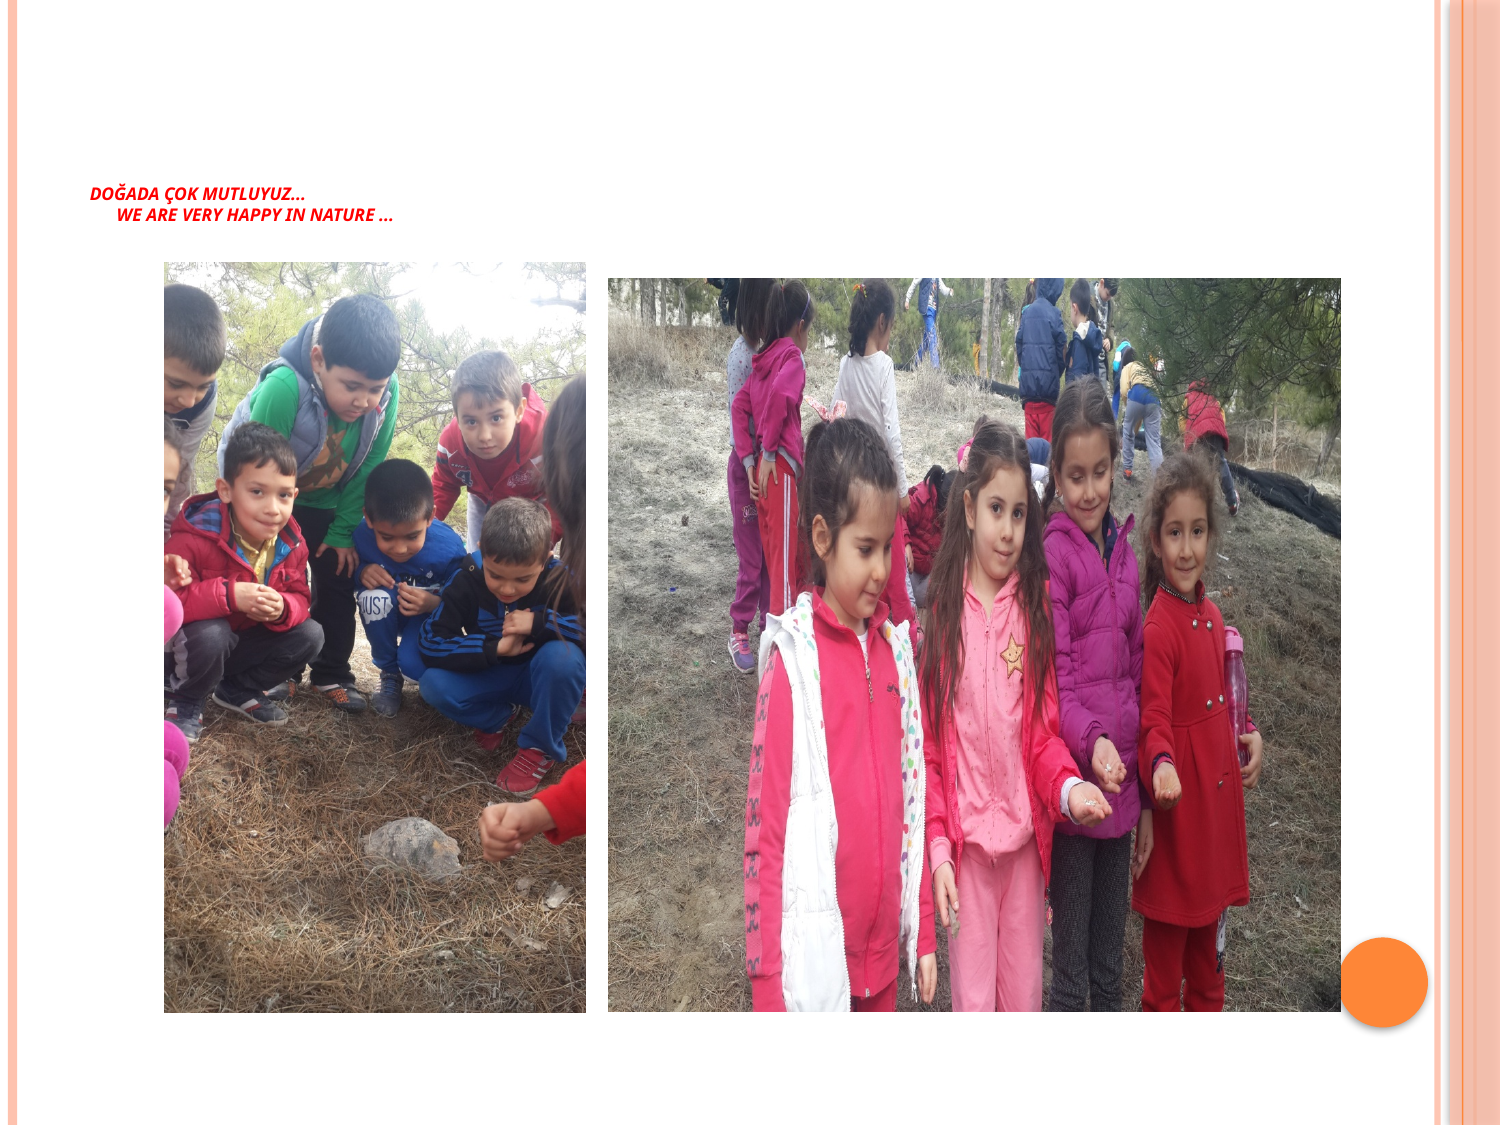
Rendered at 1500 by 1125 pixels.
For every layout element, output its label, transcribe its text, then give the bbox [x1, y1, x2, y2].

title DOĞADA ÇOK MUTLUYUZ... WE ARE VERY HAPPY IN NATURE ... [75, 45, 1300, 233]
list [163, 261, 587, 1013]
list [607, 278, 1342, 1012]
